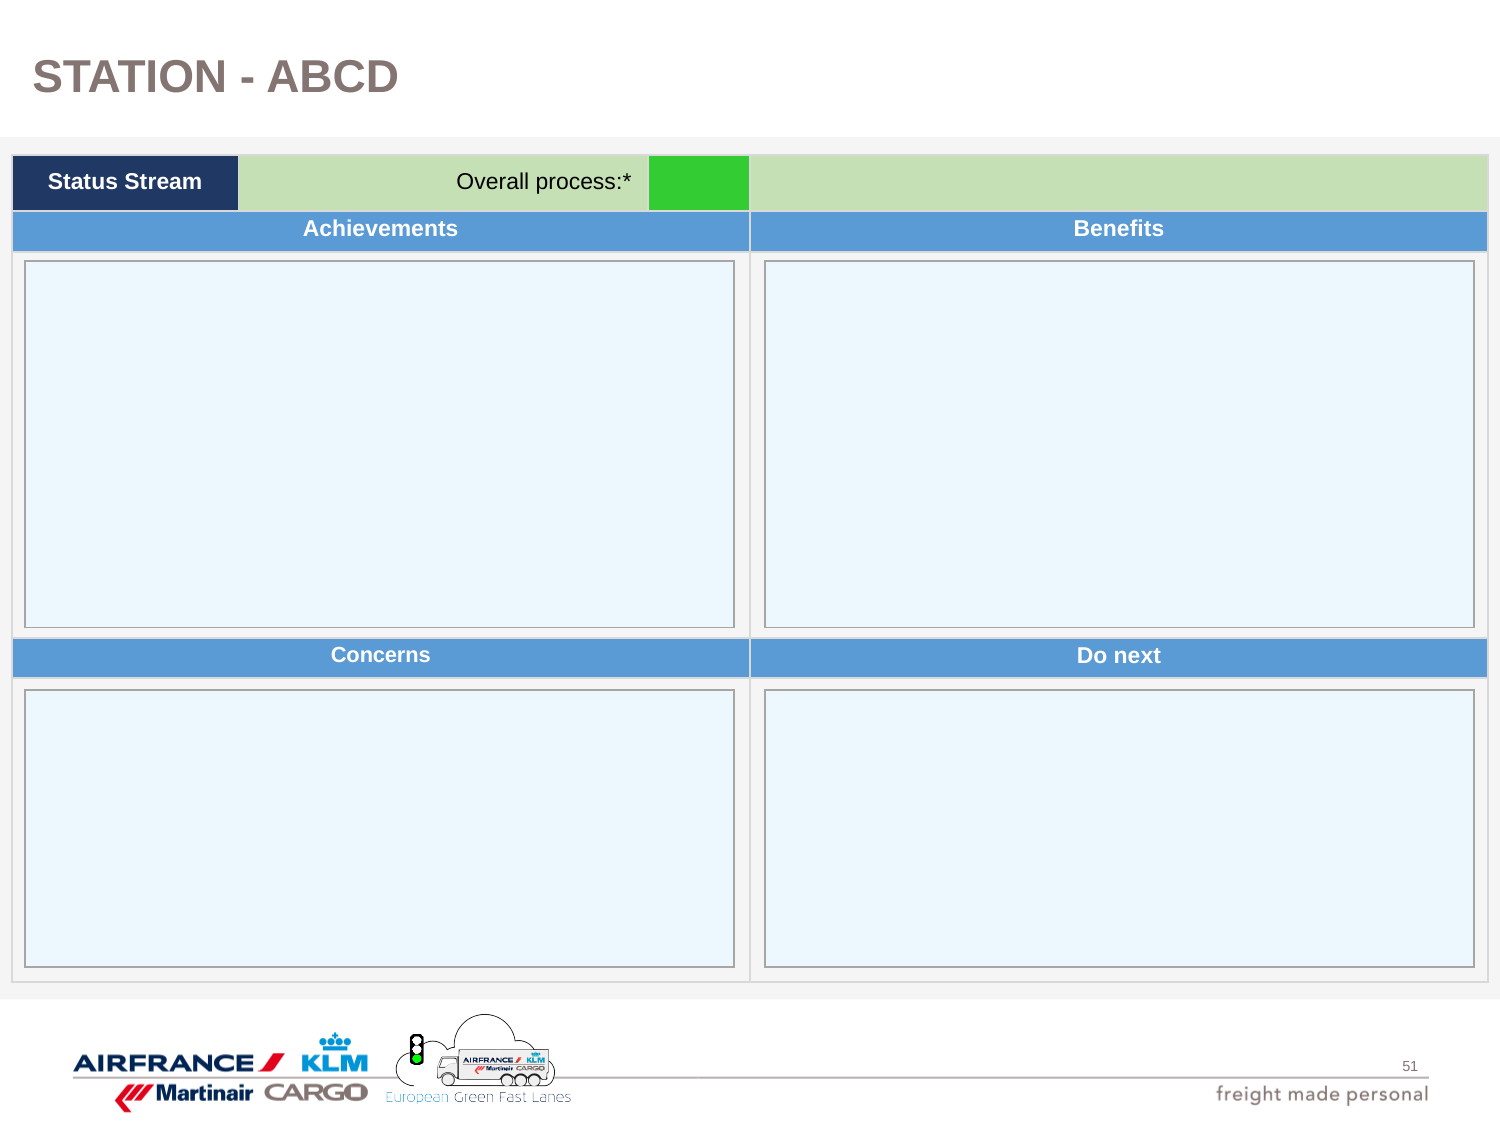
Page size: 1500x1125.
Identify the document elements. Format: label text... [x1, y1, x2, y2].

picture [0, 1013, 1500, 1125]
table_cell [751, 253, 1487, 637]
table_cell Achievements [13, 212, 749, 251]
table_cell [751, 679, 1487, 981]
table_header [751, 156, 1487, 210]
table_cell Concerns [13, 639, 749, 677]
table_cell Do next [751, 639, 1487, 677]
table_header Status Stream [13, 156, 238, 210]
table_cell Benefits [751, 212, 1487, 251]
title STATION - ABCD [17, 19, 1312, 136]
table_cell [13, 253, 749, 637]
table_header [26, 262, 733, 627]
table_header Overall process:* [239, 156, 647, 210]
table_header [26, 691, 733, 966]
text_box [41, 0, 1459, 120]
table_header [766, 262, 1473, 627]
table_cell [13, 679, 749, 981]
table_header [766, 691, 1473, 966]
table_header [649, 156, 749, 210]
